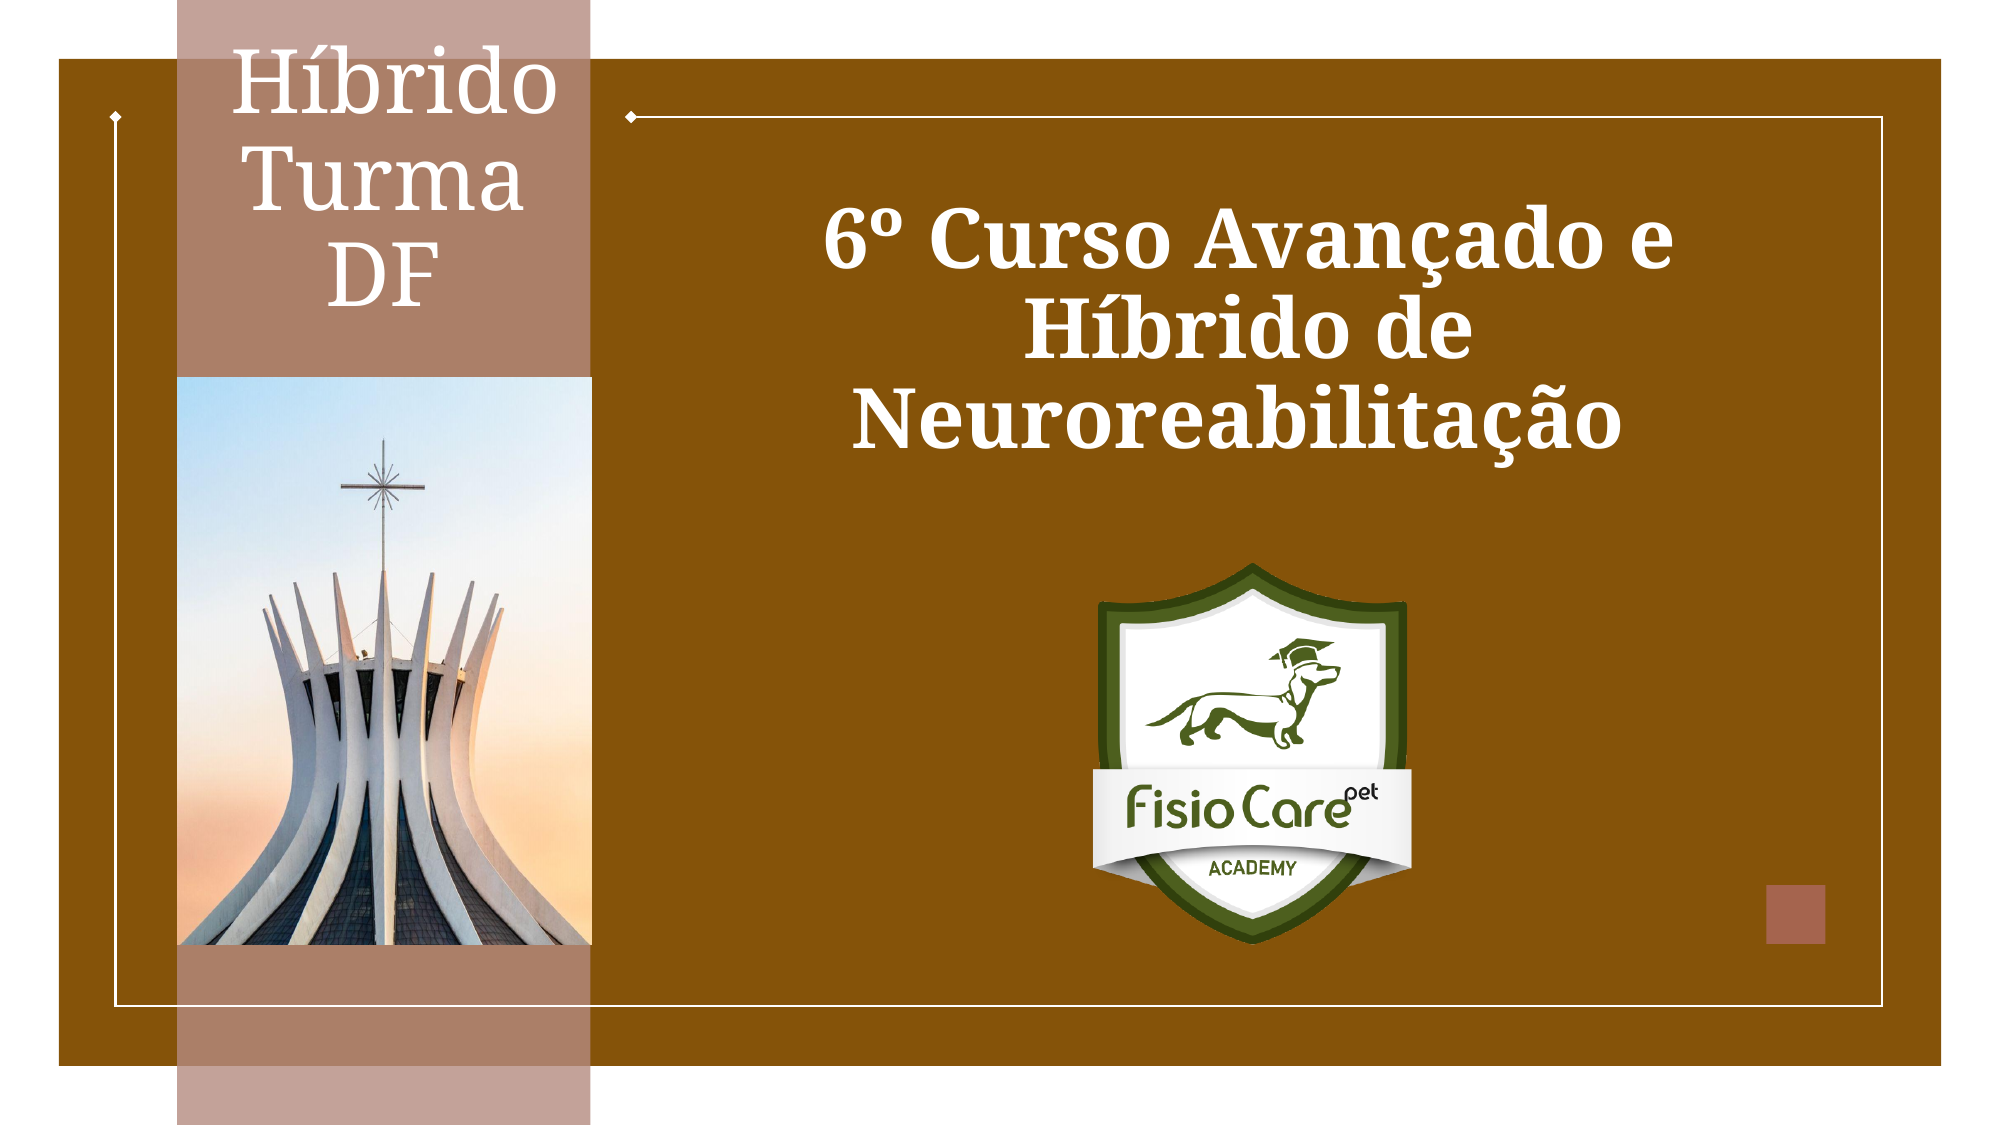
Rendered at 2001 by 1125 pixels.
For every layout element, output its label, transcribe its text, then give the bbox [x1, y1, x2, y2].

list 6º Curso Avançado e Híbrido de Neuroreabilitação [676, 262, 1823, 511]
title Híbrido Turma DF [177, 27, 591, 333]
picture [176, 377, 592, 945]
picture [1092, 562, 1412, 945]
